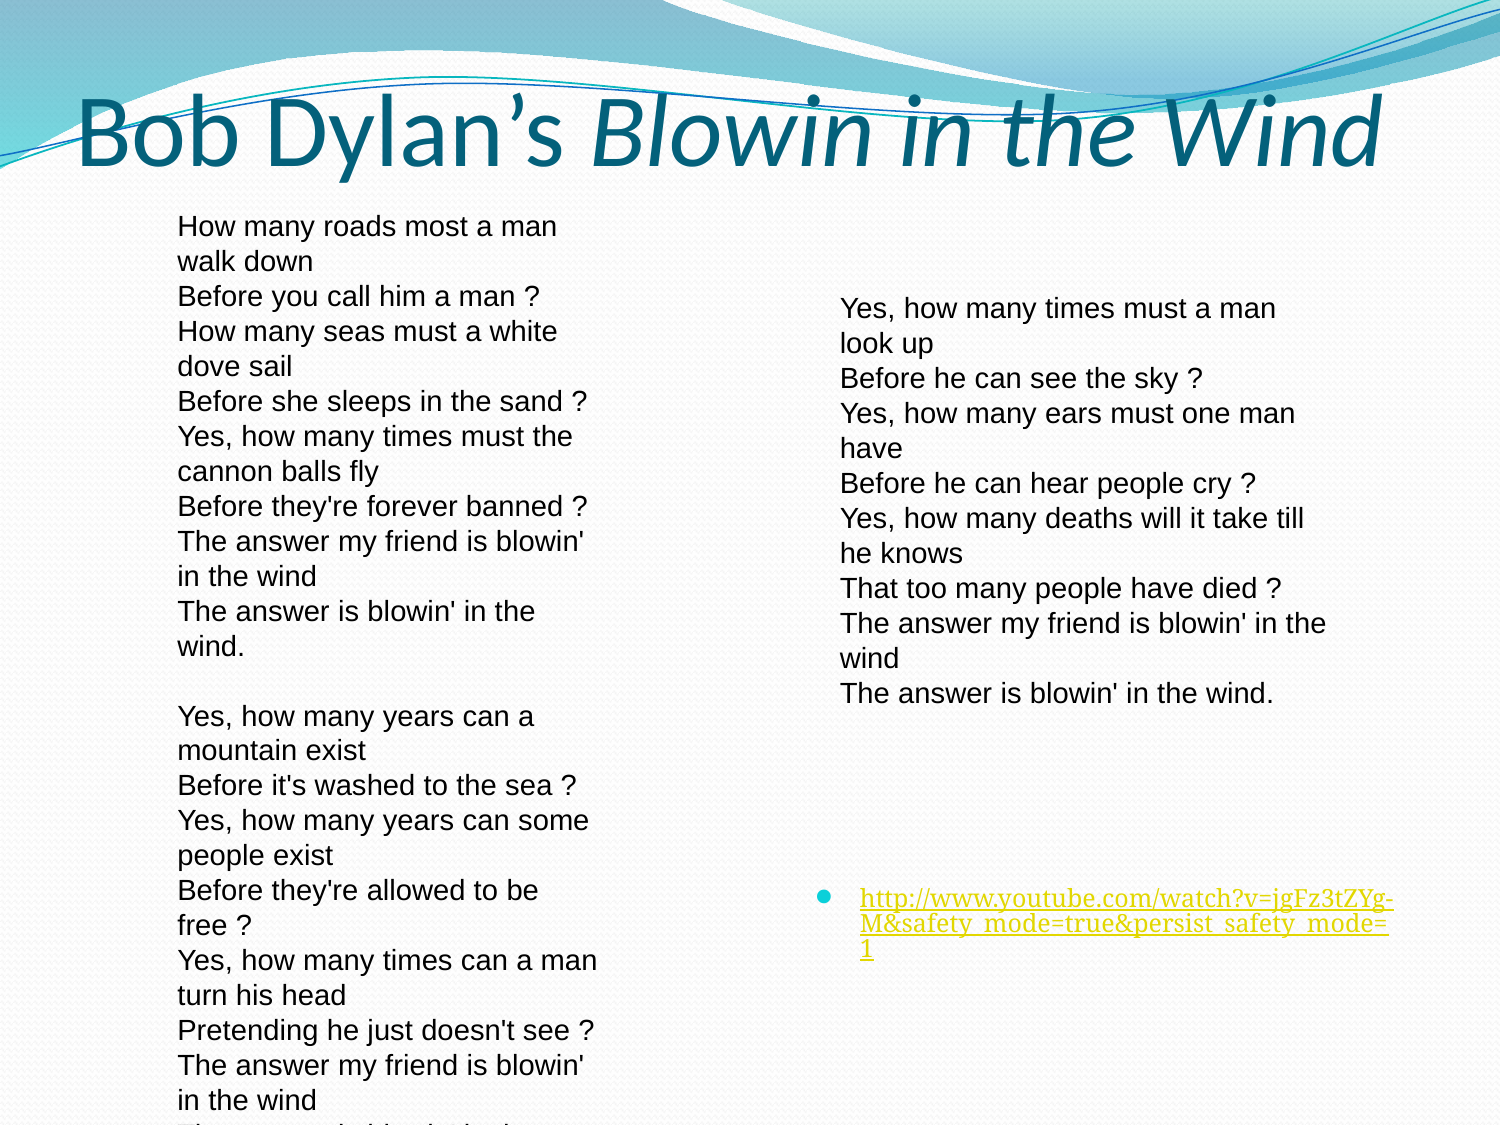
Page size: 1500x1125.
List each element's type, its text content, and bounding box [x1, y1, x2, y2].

text_box How many roads most a man walk down Before you call him a man ? How many seas must a white dove sail Before she sleeps in the sand ? Yes, how many times must the cannon balls fly Before they're forever banned ? The answer my friend is blowin' in the wind The answer is blowin' in the wind. Yes, how many years can a mountain exist Before it's washed to the sea ? Yes, how many years can some people exist Before they're allowed to be free ? Yes, how many times can a man turn his head Pretending he just doesn't see ? The answer my friend is blowin' in the wind The answer is blowin' in the wind. [162, 199, 625, 1125]
text_box Yes, how many times must a man look up Before he can see the sky ? Yes, how many ears must one man have Before he can hear people cry ? Yes, how many deaths will it take till he knows That too many people have died ? The answer my friend is blowin' in the wind The answer is blowin' in the wind. [824, 237, 1350, 877]
list http://www.youtube.com/watch?v=jgFz3tZYg-M&safety_mode=true&persist_safety_mode=1 [799, 874, 1413, 1013]
title Bob Dylan’s Blowin in the Wind [74, 0, 1426, 188]
